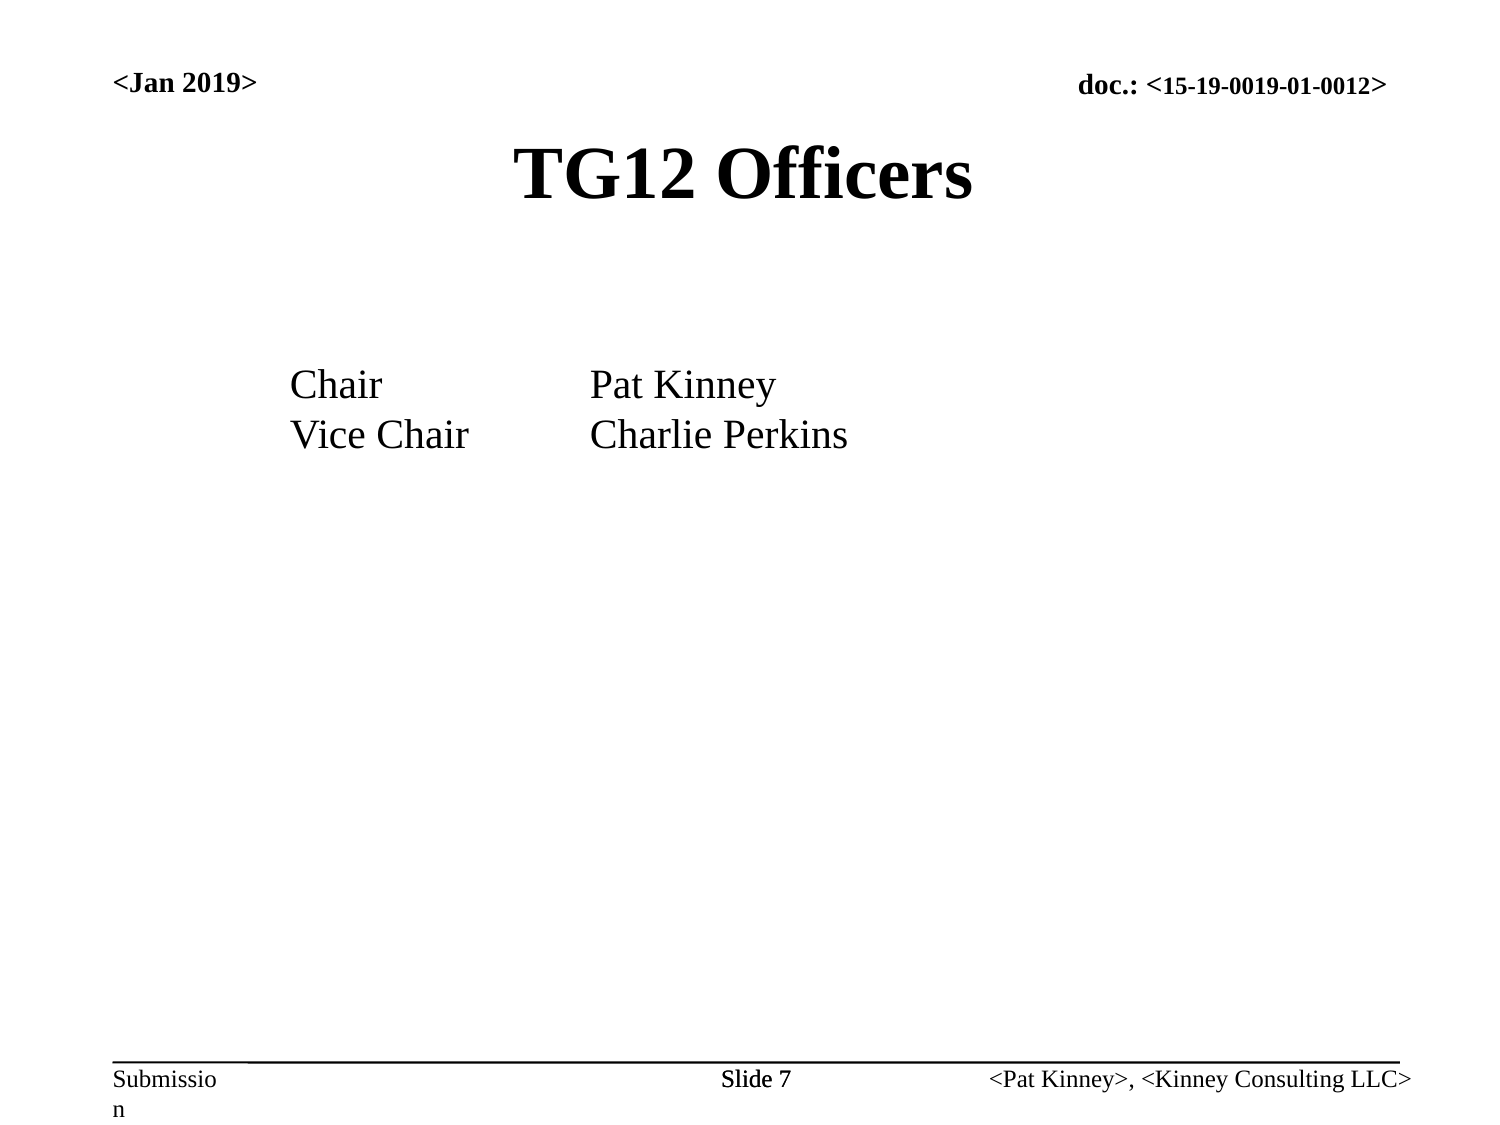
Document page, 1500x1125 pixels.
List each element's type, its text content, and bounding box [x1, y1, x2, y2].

text_box Chair Pat Kinney Vice Chair Charlie Perkins [275, 349, 988, 465]
text_box Slide 7 [675, 1062, 838, 1093]
text_box [24, 275, 1475, 1050]
title TG12 Officers [87, 87, 1400, 250]
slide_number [112, 62, 376, 87]
footer <Pat Kinney>, <Kinney Consulting LLC> [899, 1061, 1413, 1093]
